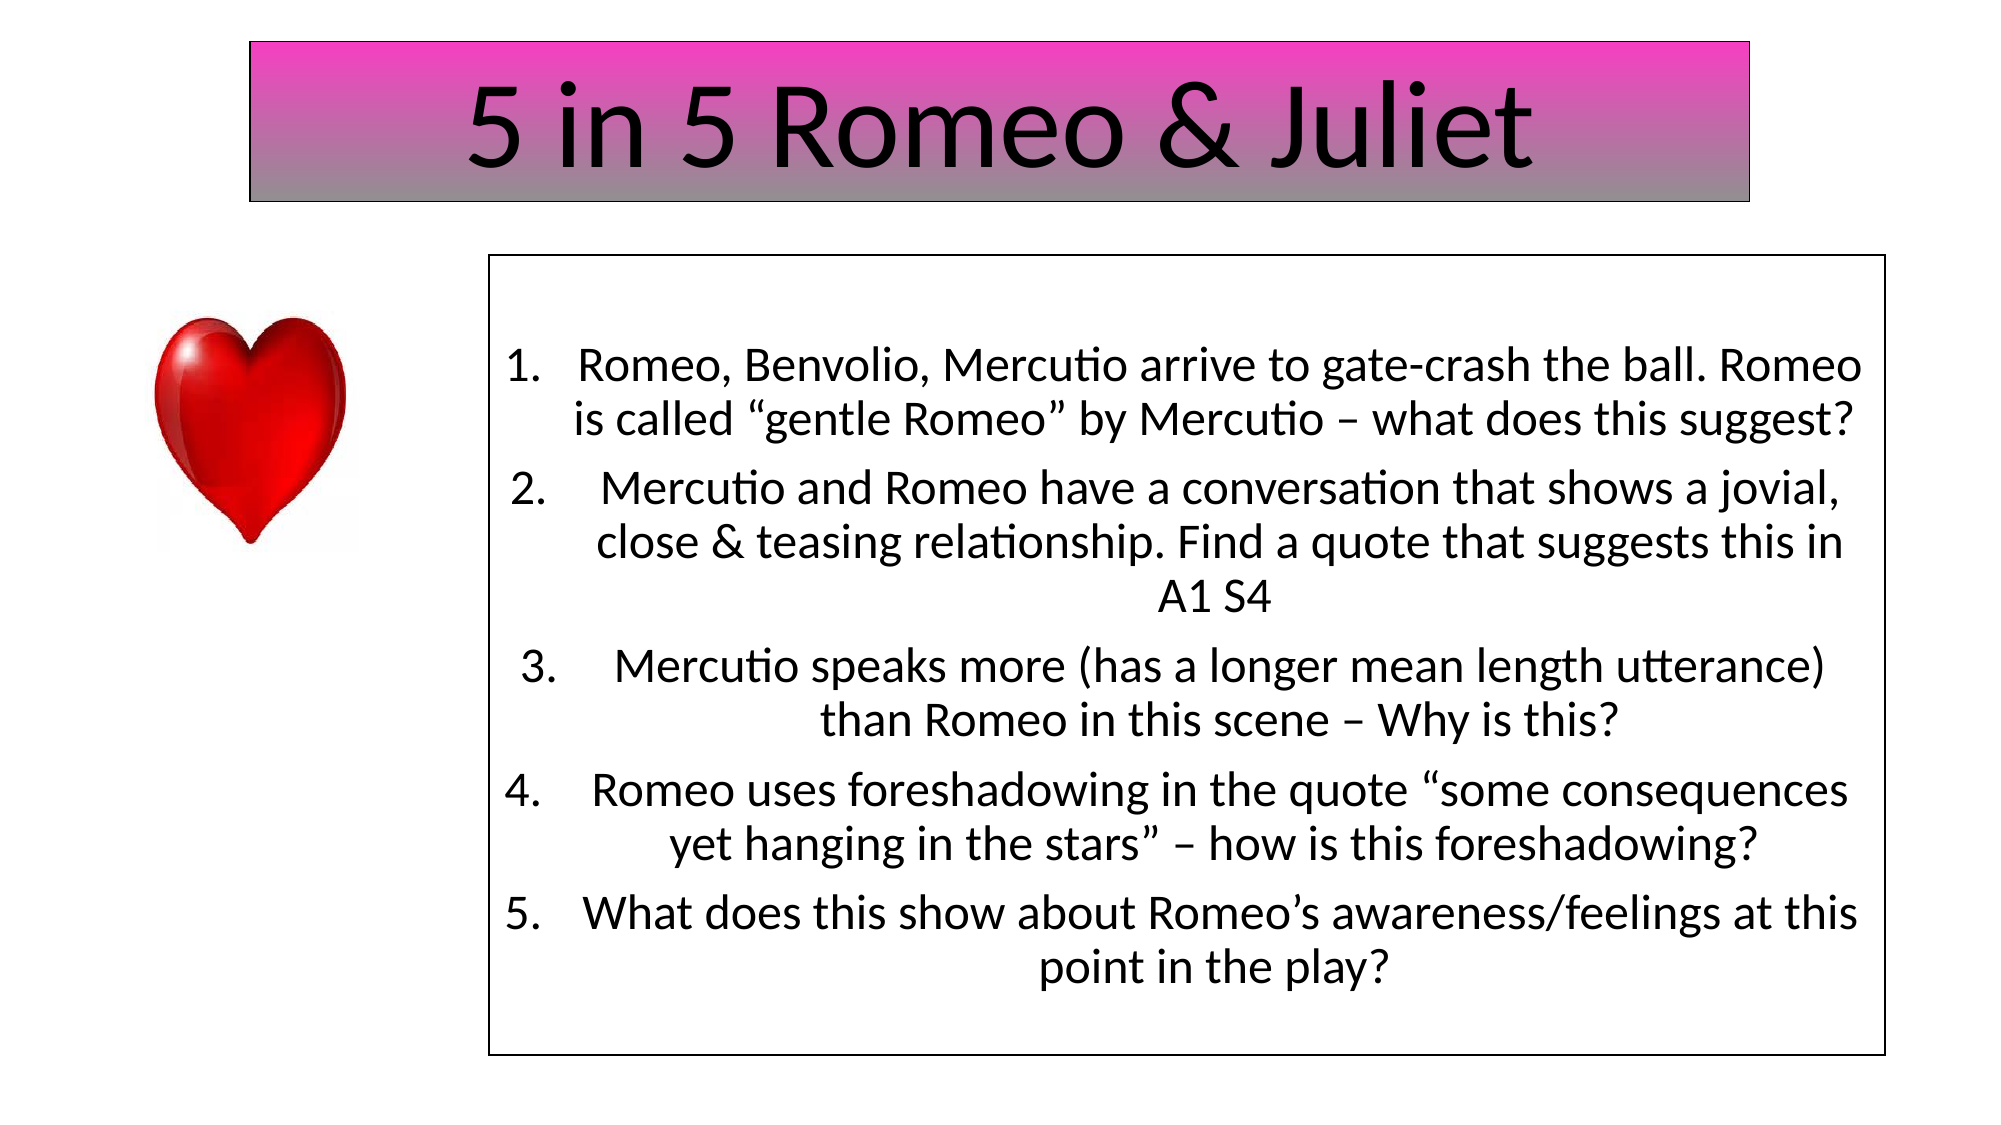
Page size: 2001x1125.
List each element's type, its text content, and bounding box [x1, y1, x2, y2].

subtitle Romeo, Benvolio, Mercutio arrive to gate-crash the ball. Romeo is called “gentle Romeo” by Mercutio – what does this suggest? Mercutio and Romeo have a conversation that shows a jovial, close & teasing relationship. Find a quote that suggests this in A1 S4 Mercutio speaks more (has a longer mean length utterance) than Romeo in this scene – Why is this? Romeo uses foreshadowing in the quote “some consequences yet hanging in the stars” – how is this foreshadowing? What does this show about Romeo’s awareness/feelings at this point in the play? [488, 254, 1886, 1056]
title 5 in 5 Romeo & Juliet [249, 41, 1750, 202]
picture [132, 274, 368, 563]
